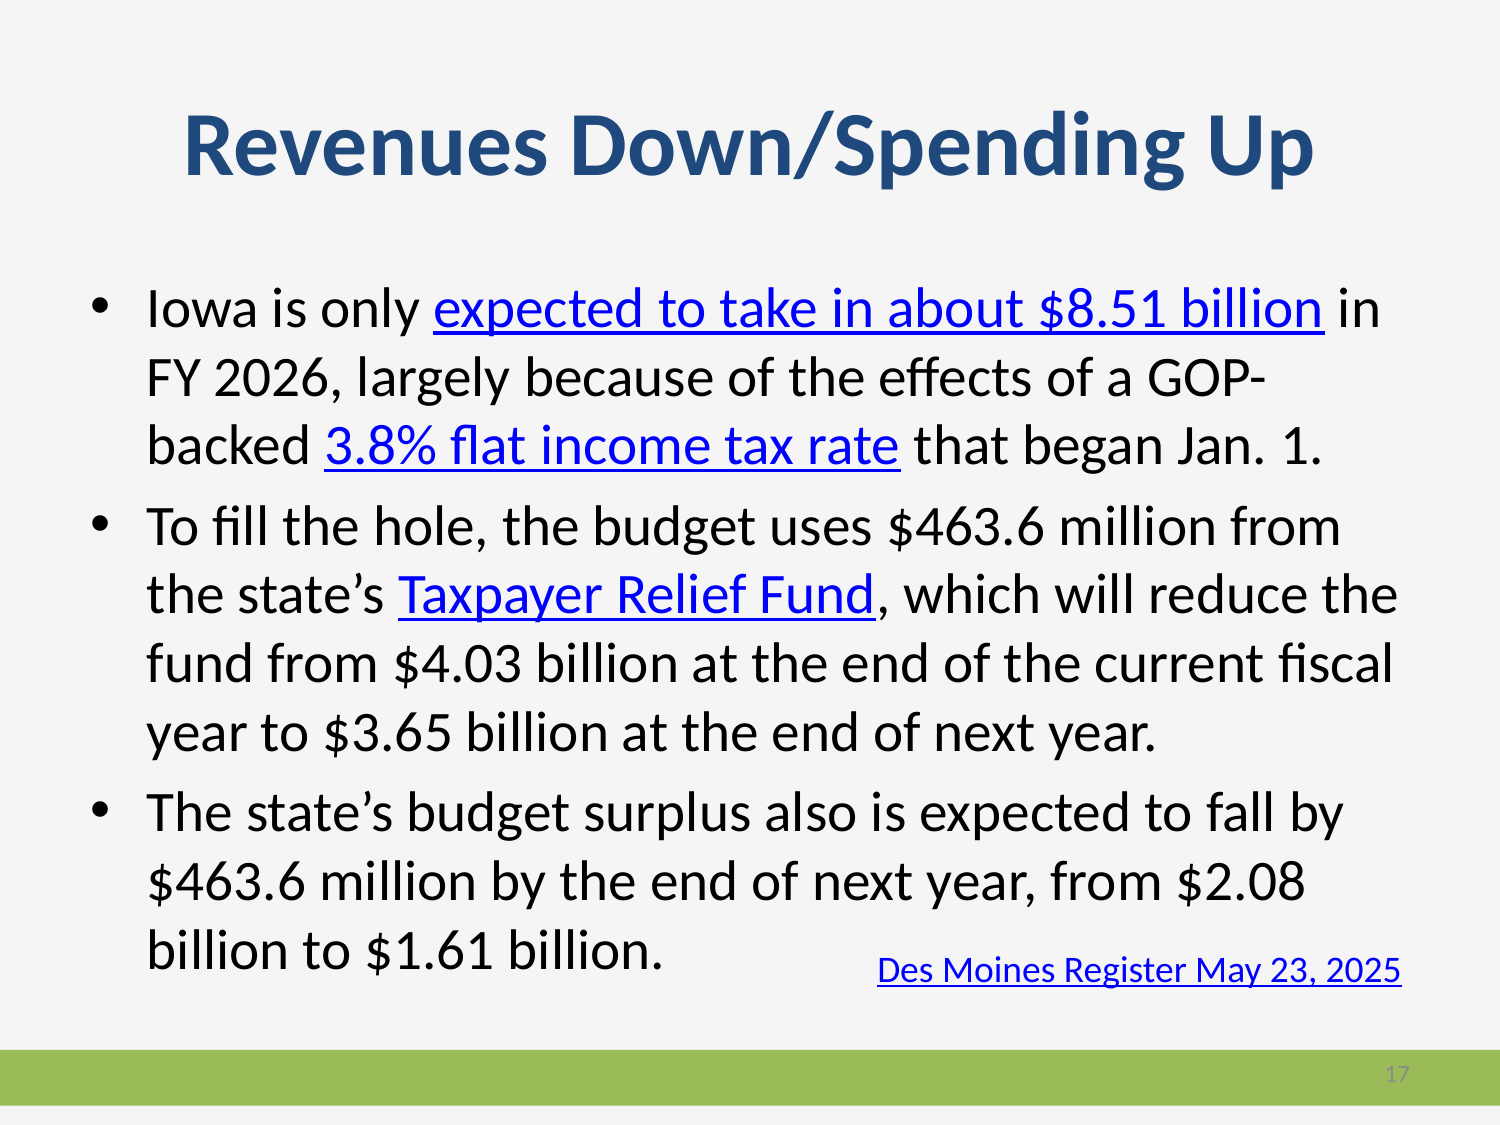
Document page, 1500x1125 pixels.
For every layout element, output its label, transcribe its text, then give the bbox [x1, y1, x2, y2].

list Iowa is only expected to take in about $8.51 billion in FY 2026, largely because of the effects of a GOP-backed 3.8% flat income tax rate that began Jan. 1. To fill the hole, the budget uses $463.6 million from the state’s Taxpayer Relief Fund, which will reduce the fund from $4.03 billion at the end of the current fiscal year to $3.65 billion at the end of next year. The state’s budget surplus also is expected to fall by $463.6 million by the end of next year, from $2.08 billion to $1.61 billion. [75, 262, 1425, 1005]
text_box Des Moines Register May 23, 2025 [862, 937, 1438, 1043]
slide_number 17 [1074, 1043, 1425, 1103]
title Revenues Down/Spending Up [75, 45, 1425, 233]
